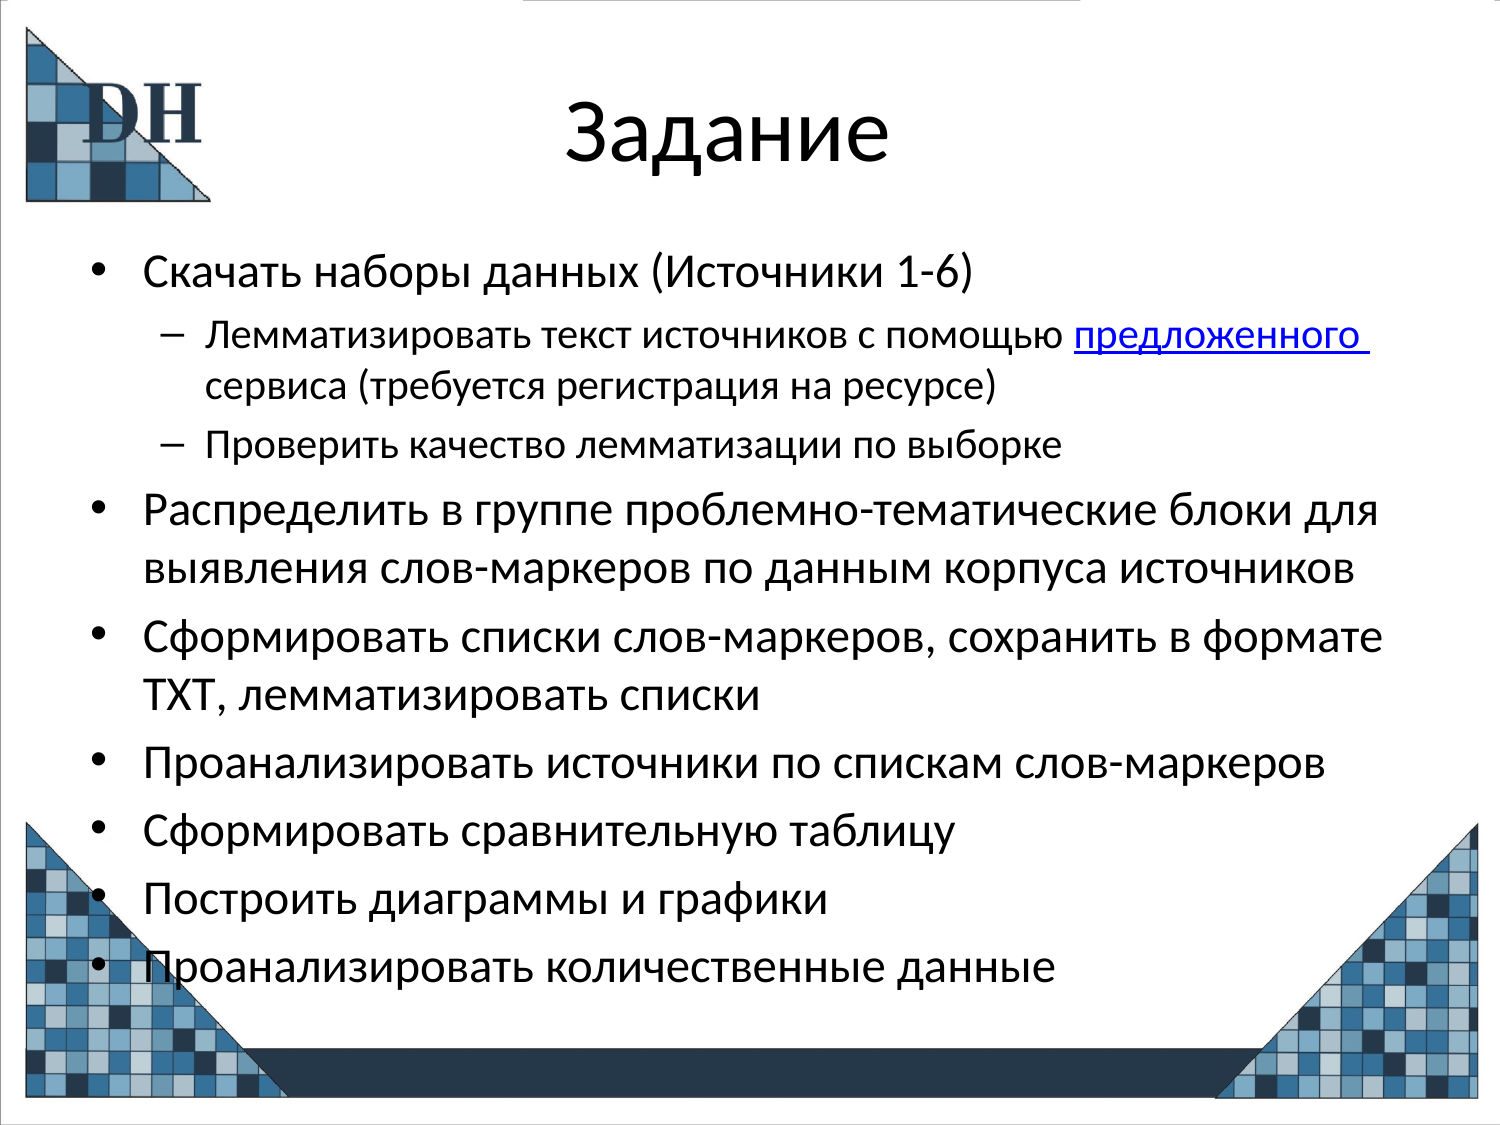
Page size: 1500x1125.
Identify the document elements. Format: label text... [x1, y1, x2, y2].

title Задание [53, 30, 1404, 219]
picture [0, 0, 1500, 1125]
list Скачать наборы данных (Источники 1-6) Лемматизировать текст источников с помощью предложенного сервиса (требуется регистрация на ресурсе) Проверить качество лемматизации по выборке Распределить в группе проблемно-тематические блоки для выявления слов-маркеров по данным корпуса источников Сформировать списки слов-маркеров, сохранить в формате TXT, лемматизировать списки Проанализировать источники по спискам слов-маркеров Сформировать сравнительную таблицу Построить диаграммы и графики Проанализировать количественные данные [75, 231, 1425, 1059]
